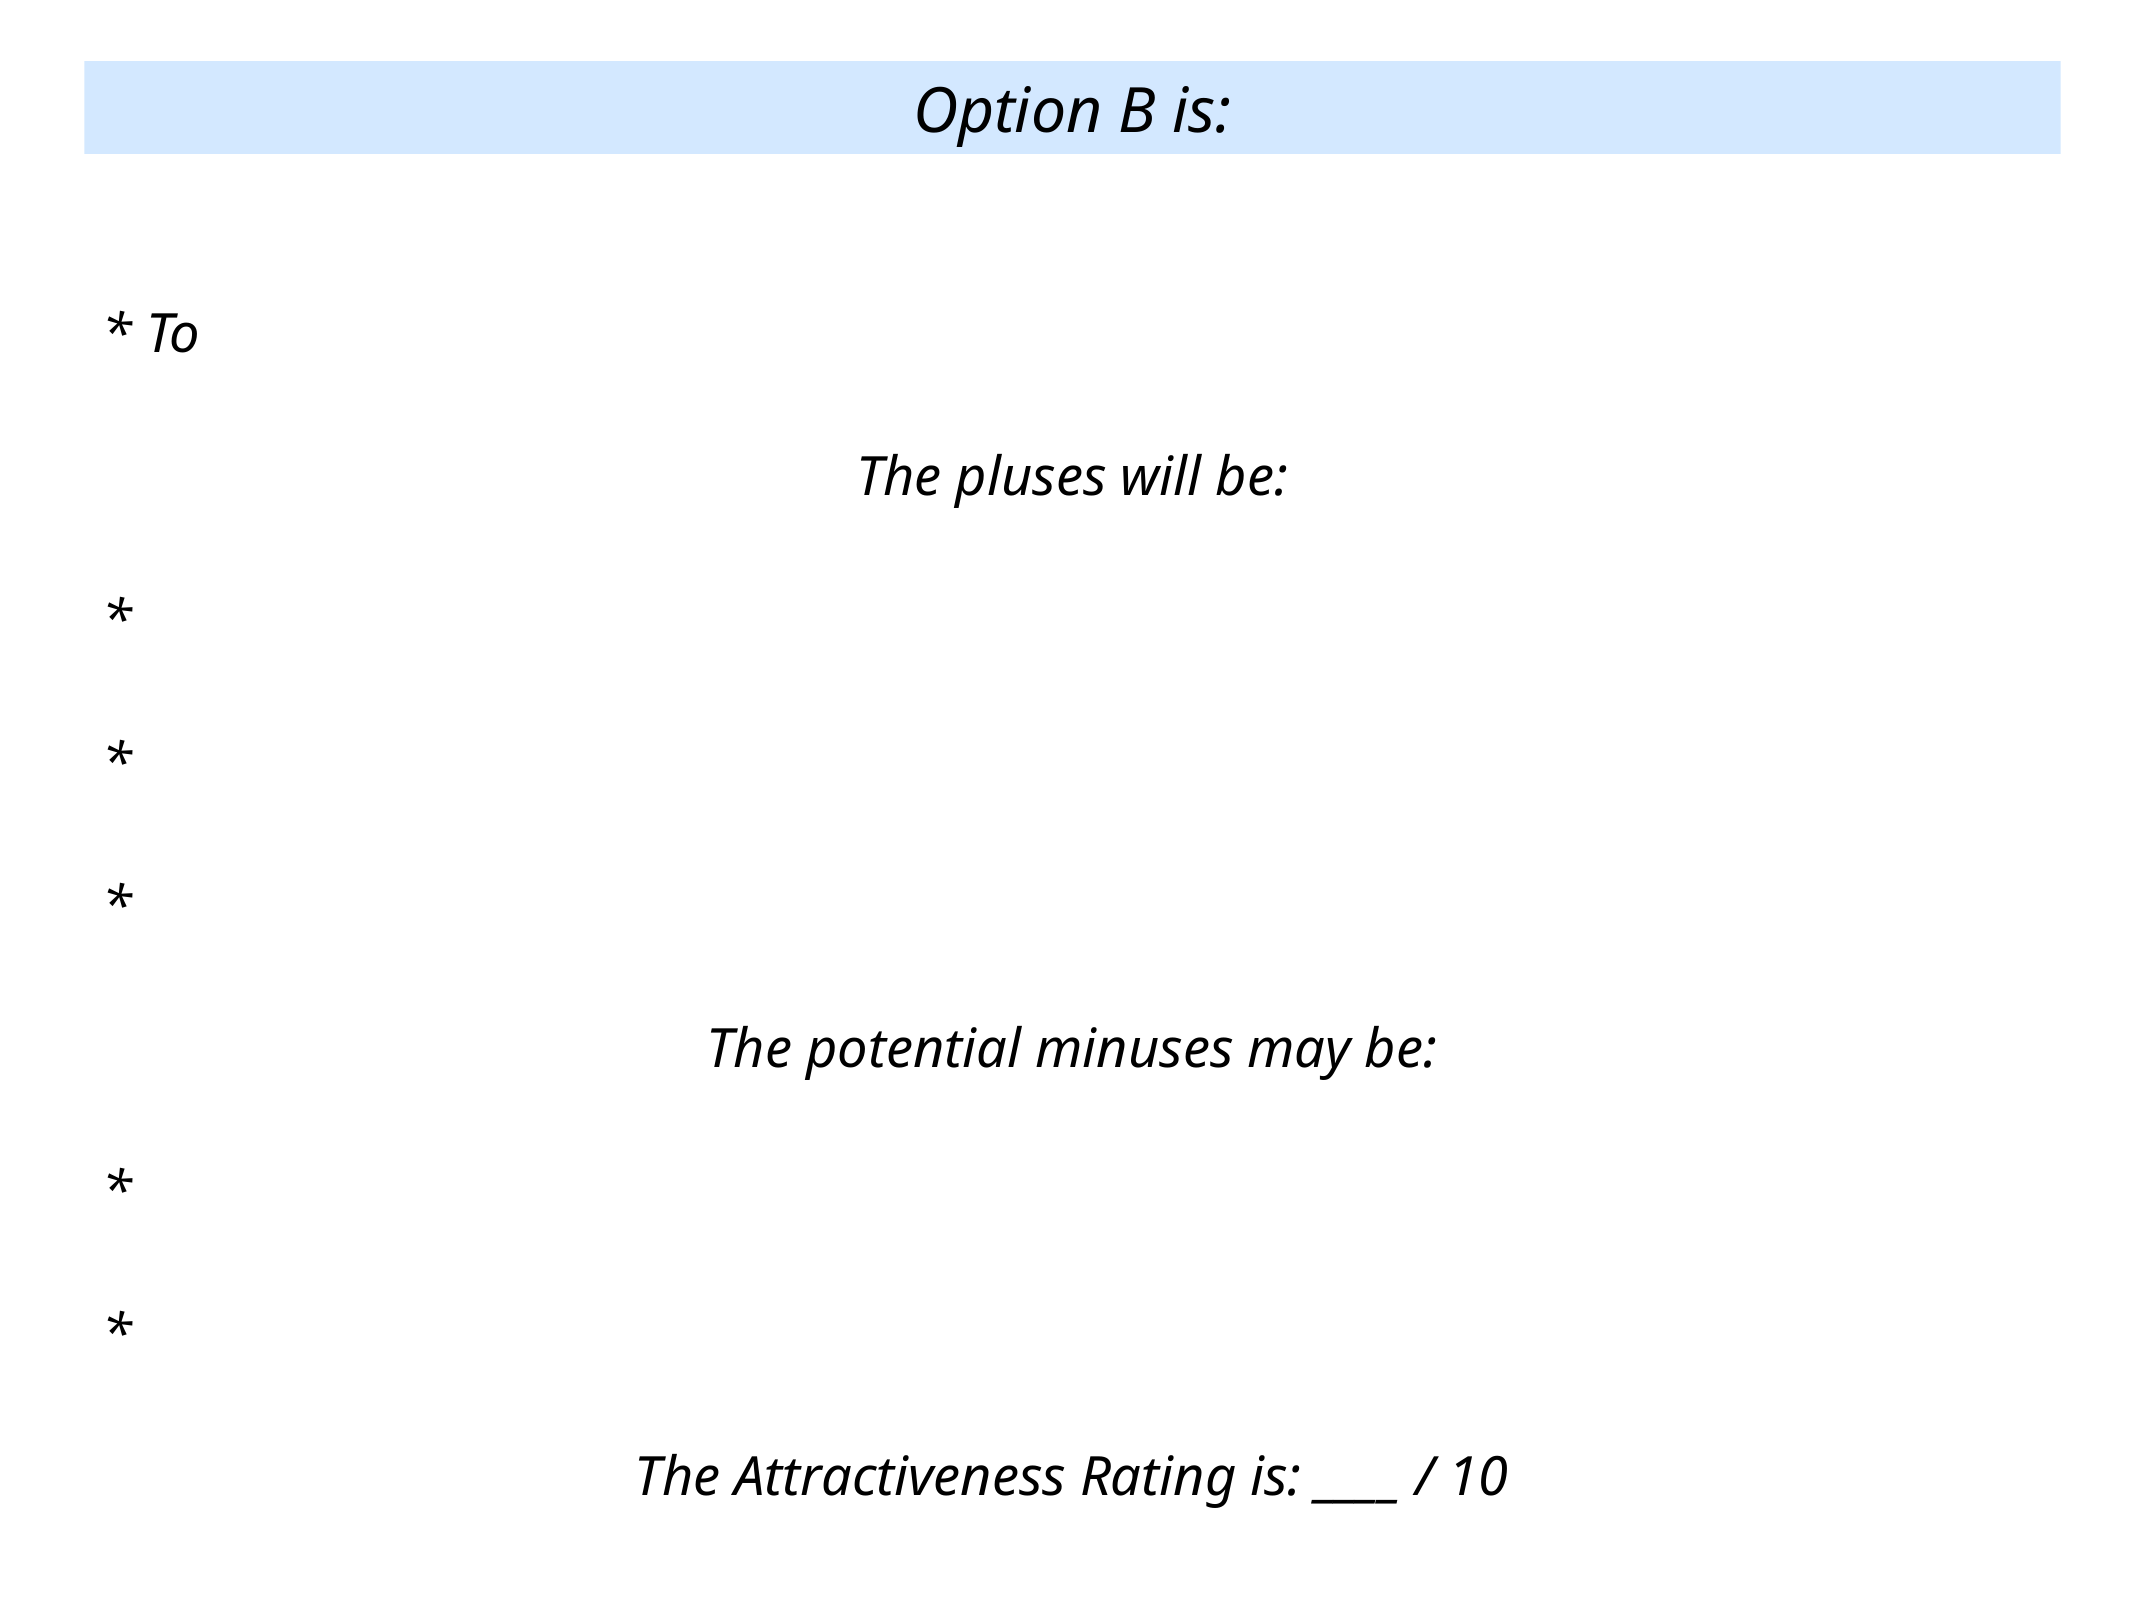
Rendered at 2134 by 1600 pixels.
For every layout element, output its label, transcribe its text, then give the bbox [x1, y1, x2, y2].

text_box Option B is: [84, 61, 2061, 154]
text_box * To The pluses will be: * * * The potential minuses may be: * * The Attractiveness Rating is: ____ / 10 [93, 282, 2052, 1516]
